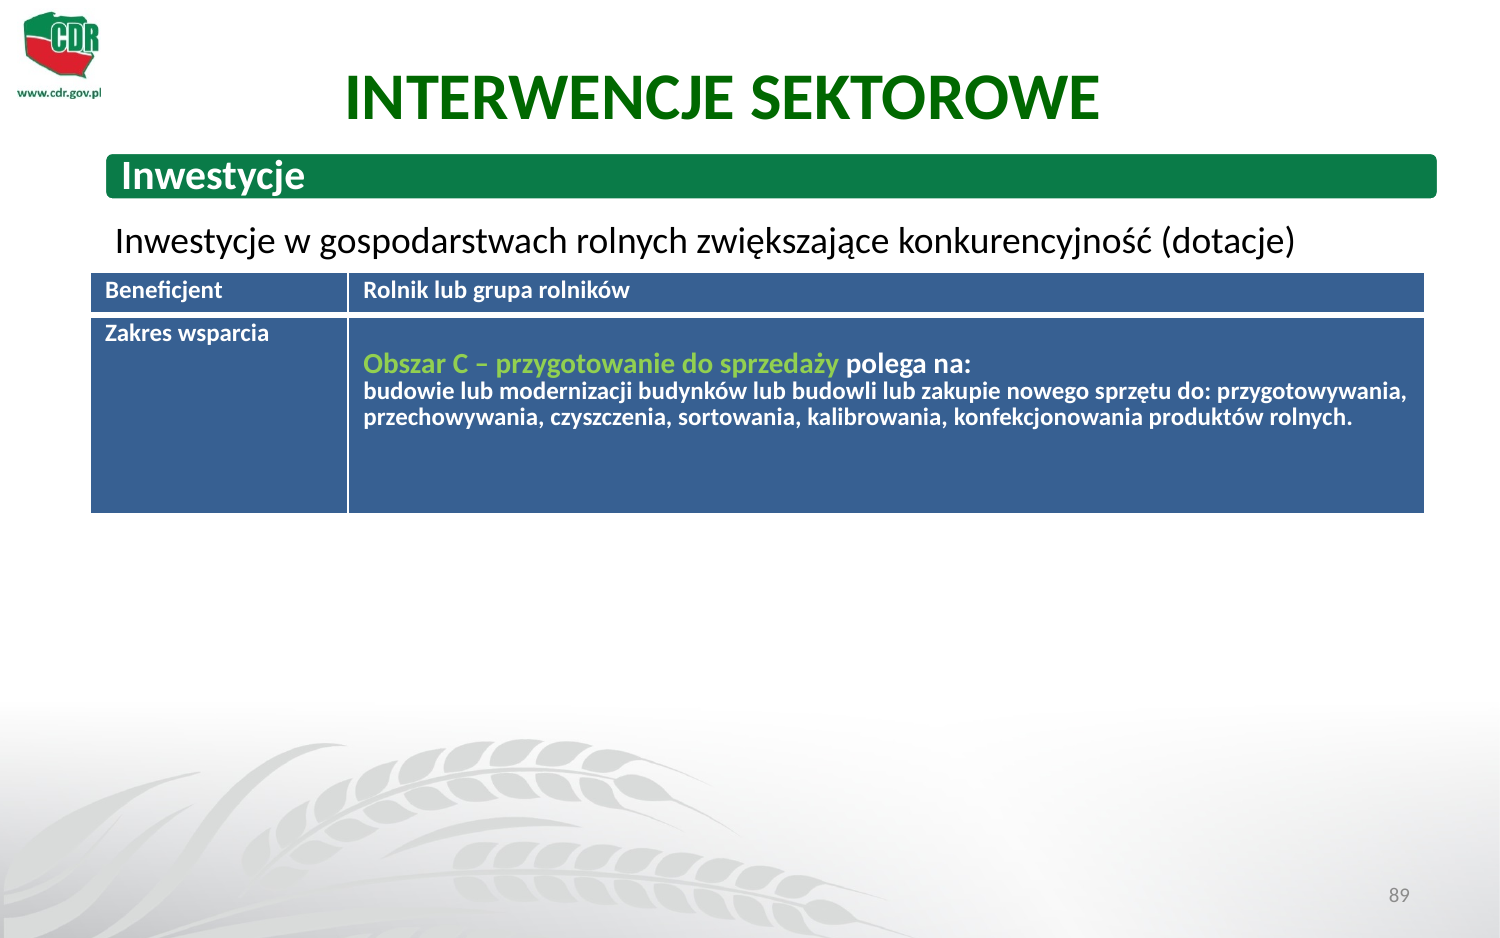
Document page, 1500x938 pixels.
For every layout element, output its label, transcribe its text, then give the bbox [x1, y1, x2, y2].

table_header Beneficjent [91, 273, 98, 312]
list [103, 151, 1440, 637]
text_box INTERWENCJE SEKTOROWE [282, 45, 1164, 150]
picture [0, 0, 1500, 938]
slide_number 89 [1074, 868, 1425, 919]
table_cell Zakres wsparcia [91, 318, 98, 513]
